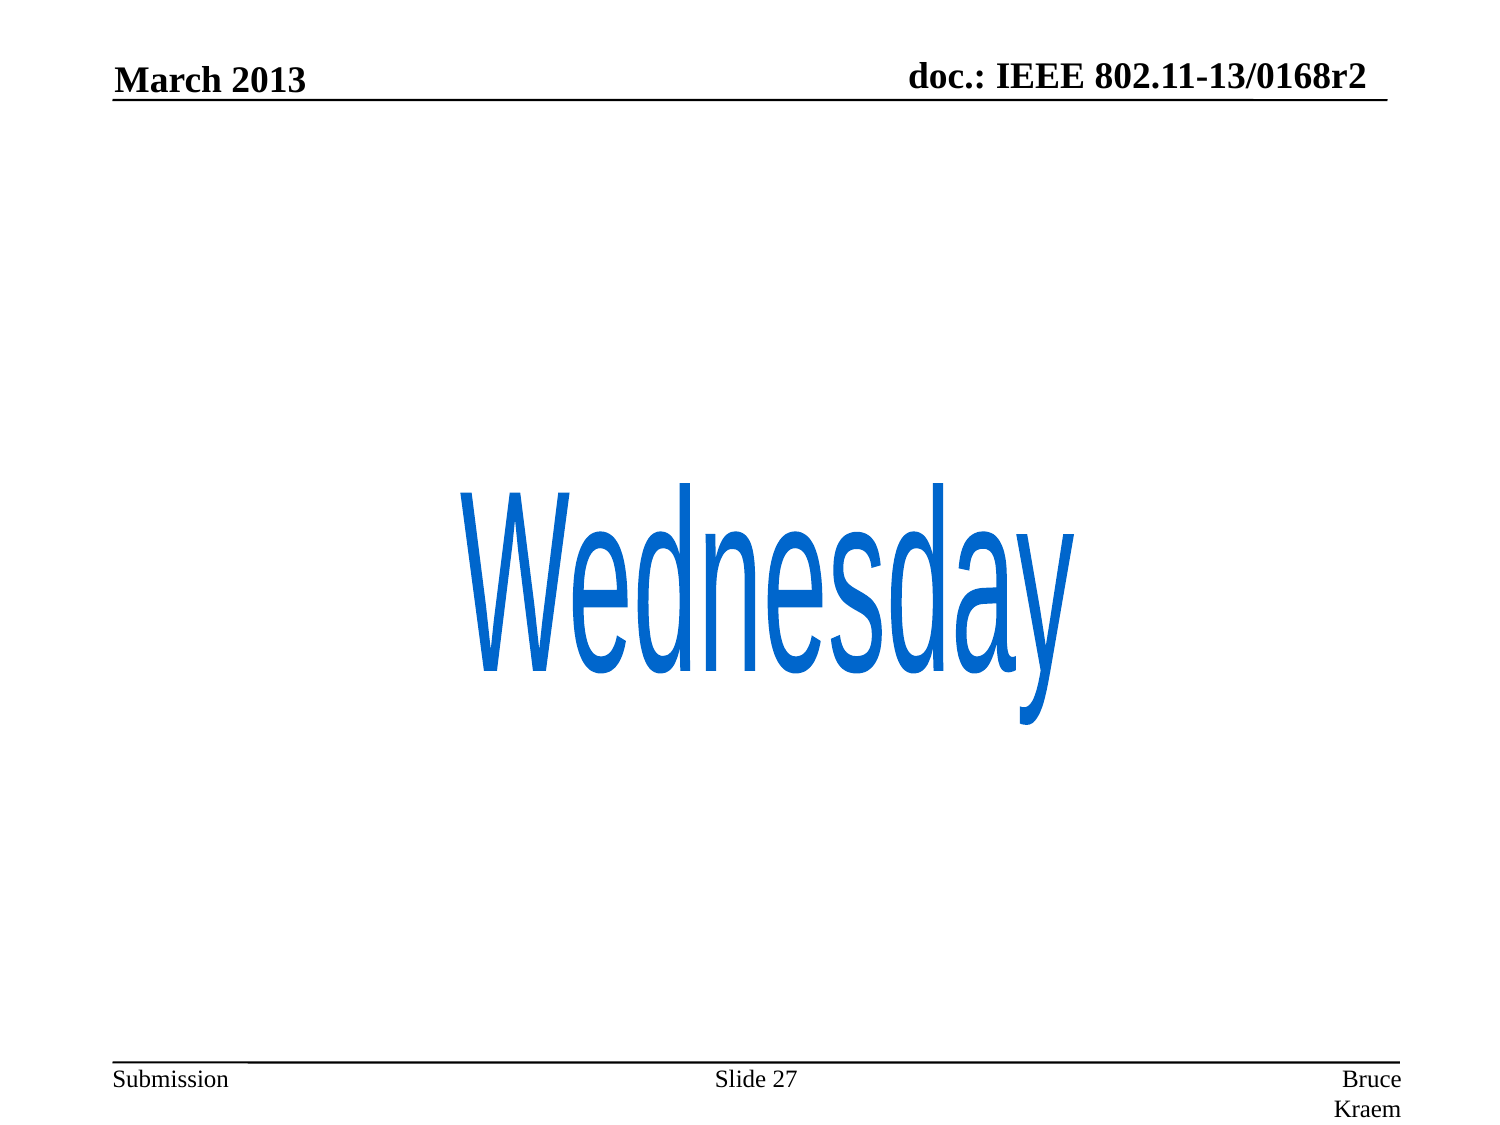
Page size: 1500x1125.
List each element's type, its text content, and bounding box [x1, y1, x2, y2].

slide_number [114, 54, 366, 100]
footer Bruce Kraemer, Marvell [1325, 1062, 1402, 1093]
slide_number Slide 27 [714, 1062, 798, 1093]
